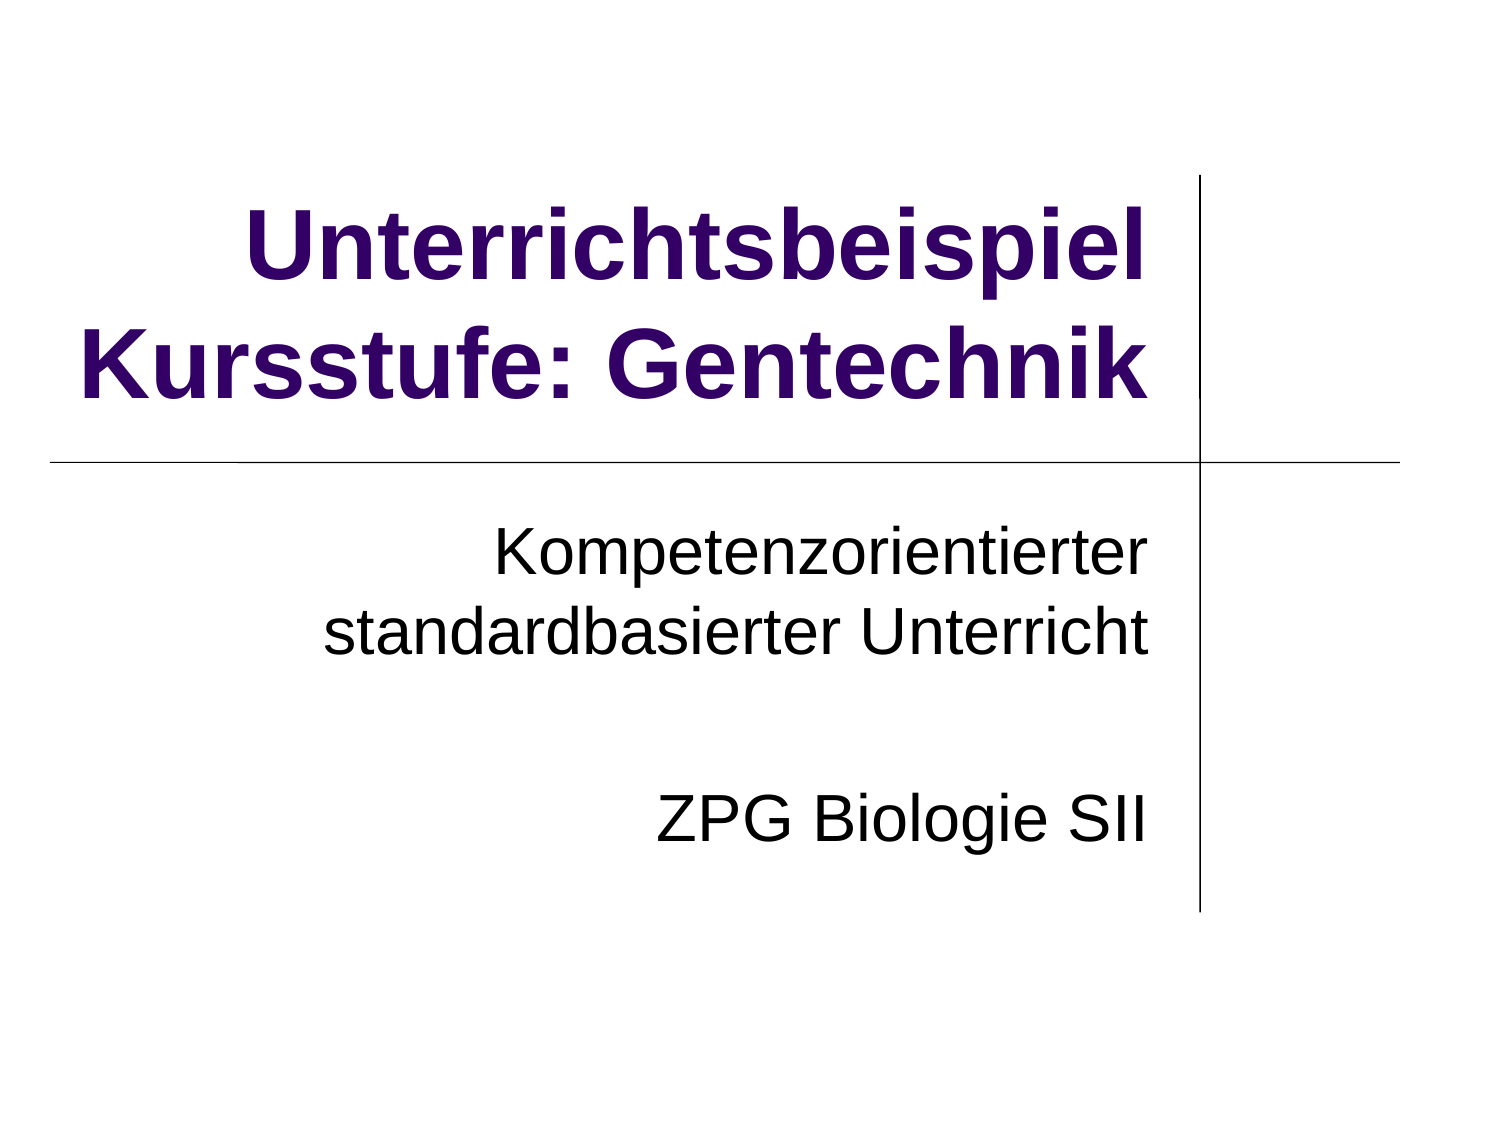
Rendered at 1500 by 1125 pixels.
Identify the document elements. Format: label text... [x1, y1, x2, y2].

subtitle Kompetenzorientierter standardbasierter Unterricht ZPG Biologie SII [139, 500, 1165, 888]
title Unterrichtsbeispiel Kursstufe: Gentechnik [51, 76, 1165, 427]
